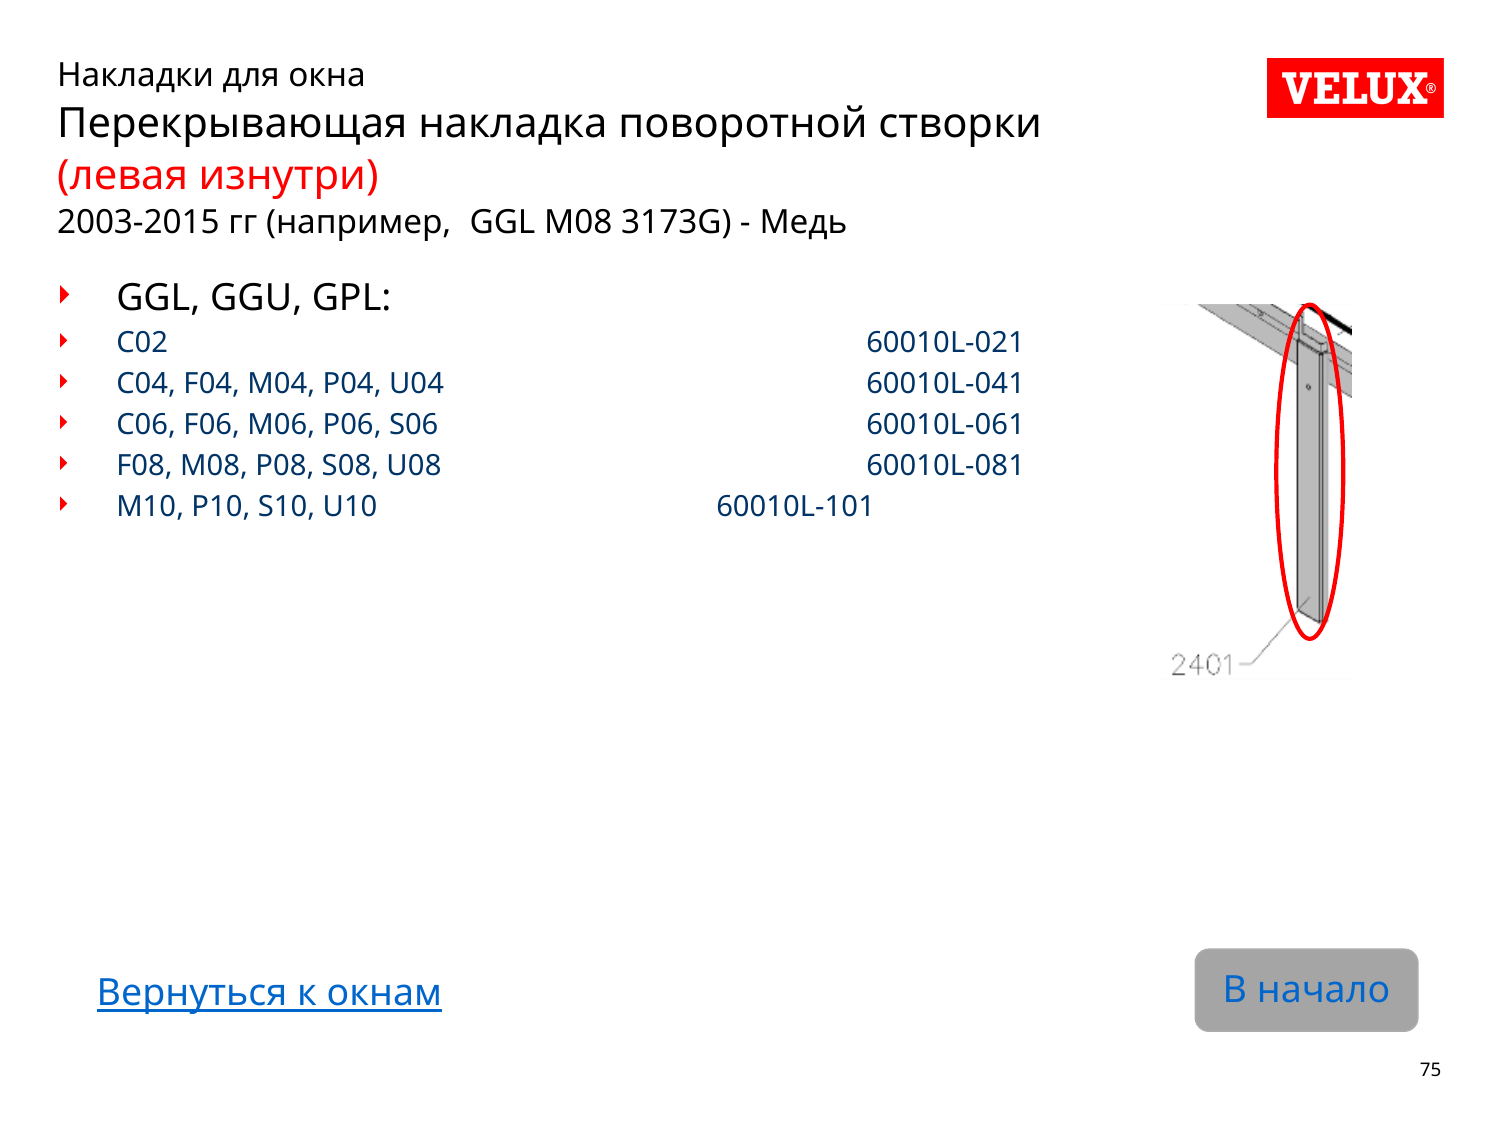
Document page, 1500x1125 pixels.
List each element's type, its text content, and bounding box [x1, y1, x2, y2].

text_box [1159, 304, 1352, 680]
text_box GGL, GGU, GPL: C02 60010L-021 C04, F04, M04, P04, U04 60010L-041 C06, F06, M06, P06, S06 60010L-061 F08, M08, P08, S08, U08 60010L-081 M10, P10, S10, U10 60010L-101 [56, 272, 1442, 858]
picture [1267, 58, 1444, 118]
text_box Вернуться к окнам [81, 960, 996, 1027]
title Накладки для окна Перекрывающая накладка поворотной створки (левая изнутри) 2003-2015 гг (например, GGL M08 3173G) - Медь [56, 27, 1211, 247]
slide_number 75 [1392, 1057, 1442, 1095]
text_box В начало [1195, 949, 1418, 1032]
